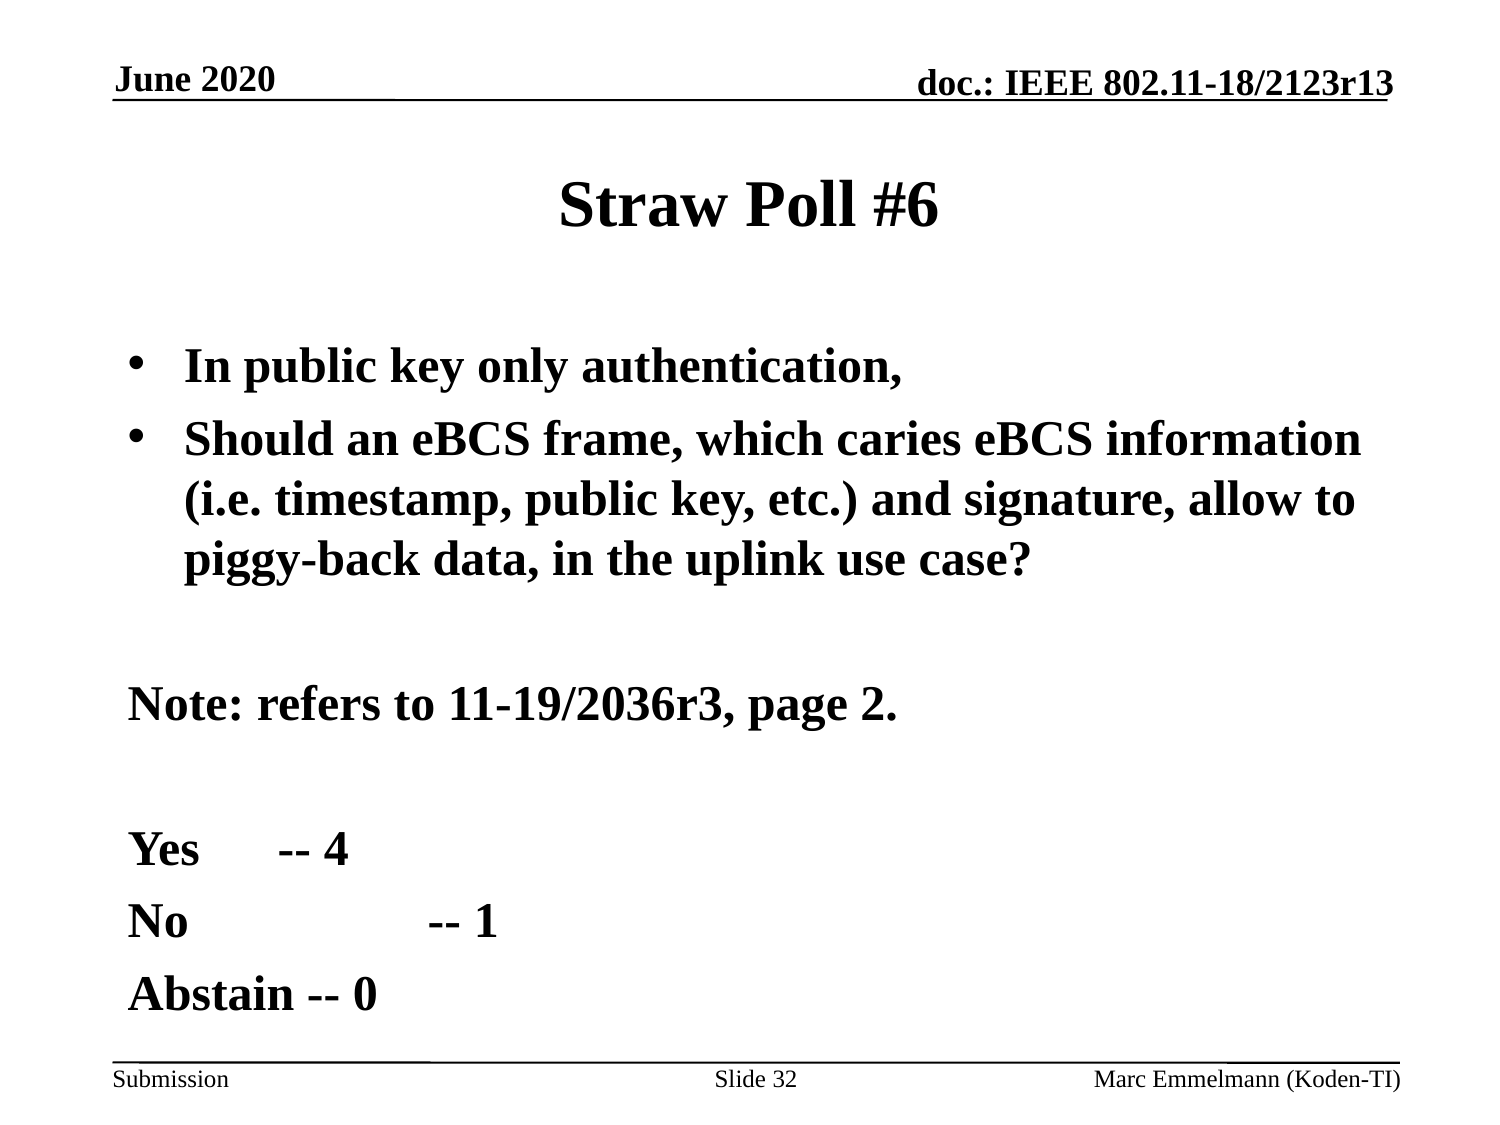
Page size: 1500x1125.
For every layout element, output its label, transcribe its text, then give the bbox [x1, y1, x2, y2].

footer Marc Emmelmann (Koden-TI) [878, 1061, 1402, 1093]
list In public key only authentication, Should an eBCS frame, which caries eBCS information (i.e. timestamp, public key, etc.) and signature, allow to piggy-back data, in the uplink use case? Note: refers to 11-19/2036r3, page 2. Yes -- 4 No -- 1 Abstain -- 0 [112, 324, 1388, 1000]
title Straw Poll #6 [112, 112, 1388, 288]
slide_number Slide 32 [712, 1061, 800, 1123]
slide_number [114, 54, 423, 100]
